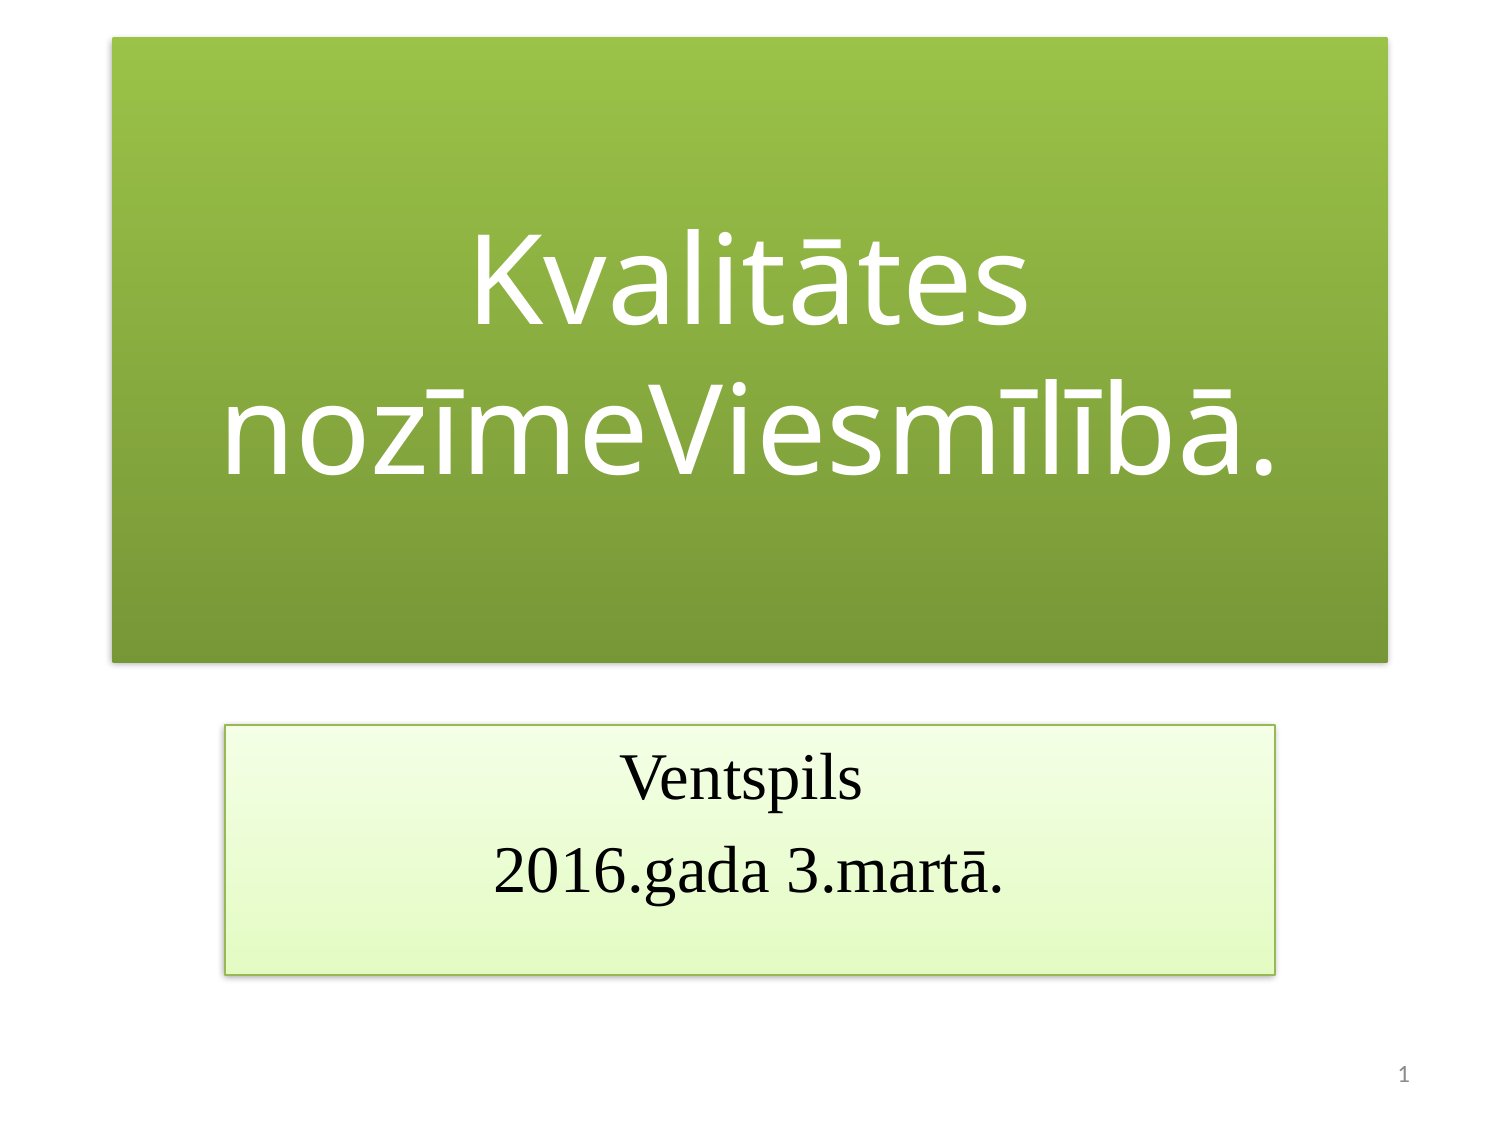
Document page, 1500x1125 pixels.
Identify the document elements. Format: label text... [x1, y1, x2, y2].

subtitle Ventspils 2016.gada 3.martā. [224, 724, 1276, 976]
slide_number 1 [1074, 1042, 1425, 1103]
title Kvalitātes nozīmeViesmīlībā. [112, 37, 1388, 663]
